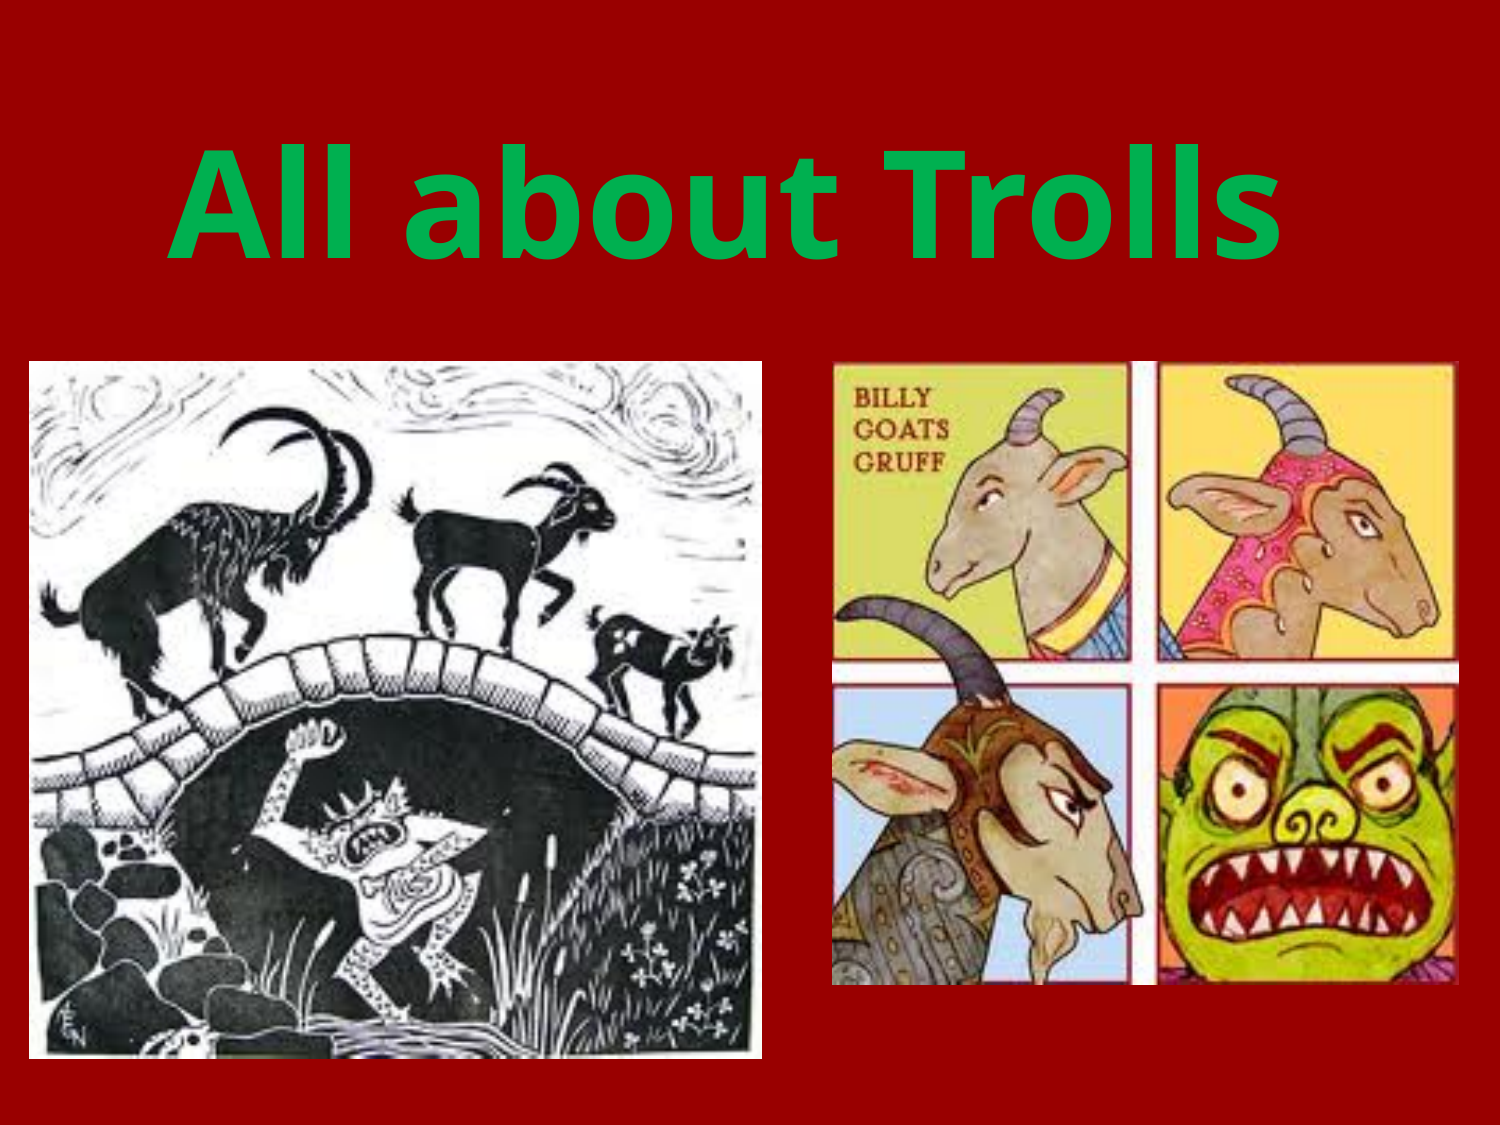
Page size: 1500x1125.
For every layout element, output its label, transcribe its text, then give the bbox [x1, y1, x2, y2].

picture [832, 361, 1459, 986]
picture [29, 361, 763, 1060]
title All about Trolls [88, 78, 1364, 320]
